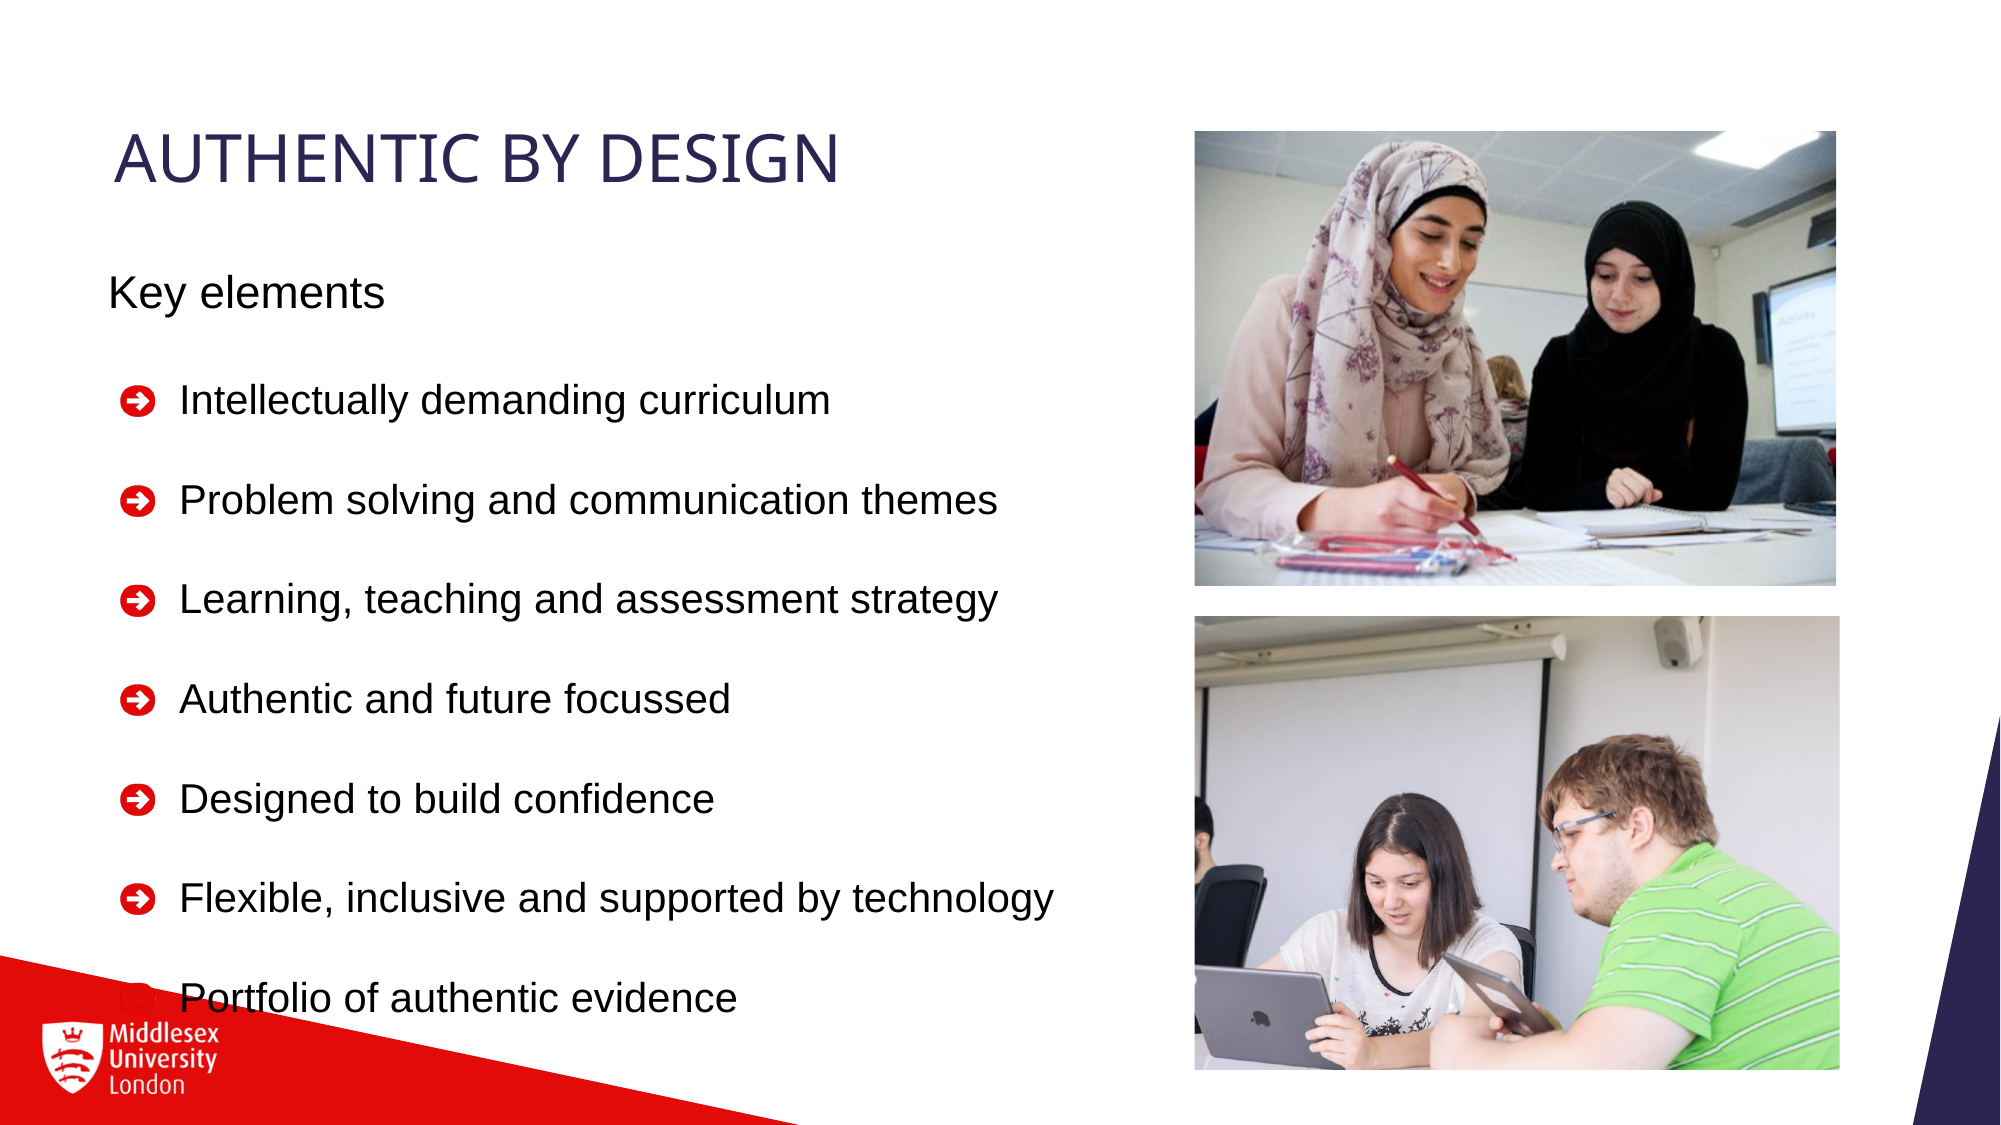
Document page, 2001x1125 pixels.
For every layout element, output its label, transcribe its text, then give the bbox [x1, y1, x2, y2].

picture [32, 975, 223, 1101]
picture [119, 677, 159, 717]
picture [119, 876, 159, 916]
picture [119, 378, 159, 418]
picture [119, 577, 159, 618]
list Key elements Intellectually demanding curriculum Problem solving and communication themes Learning, teaching and assessment strategy Authentic and future focussed Designed to build confidence Flexible, inclusive and supported by technology Portfolio of authentic evidence [0, 257, 1228, 941]
picture [119, 776, 159, 817]
picture [119, 478, 159, 518]
title Authentic by Design [114, 71, 1782, 198]
picture [1194, 131, 1837, 586]
picture [1194, 615, 1840, 1070]
